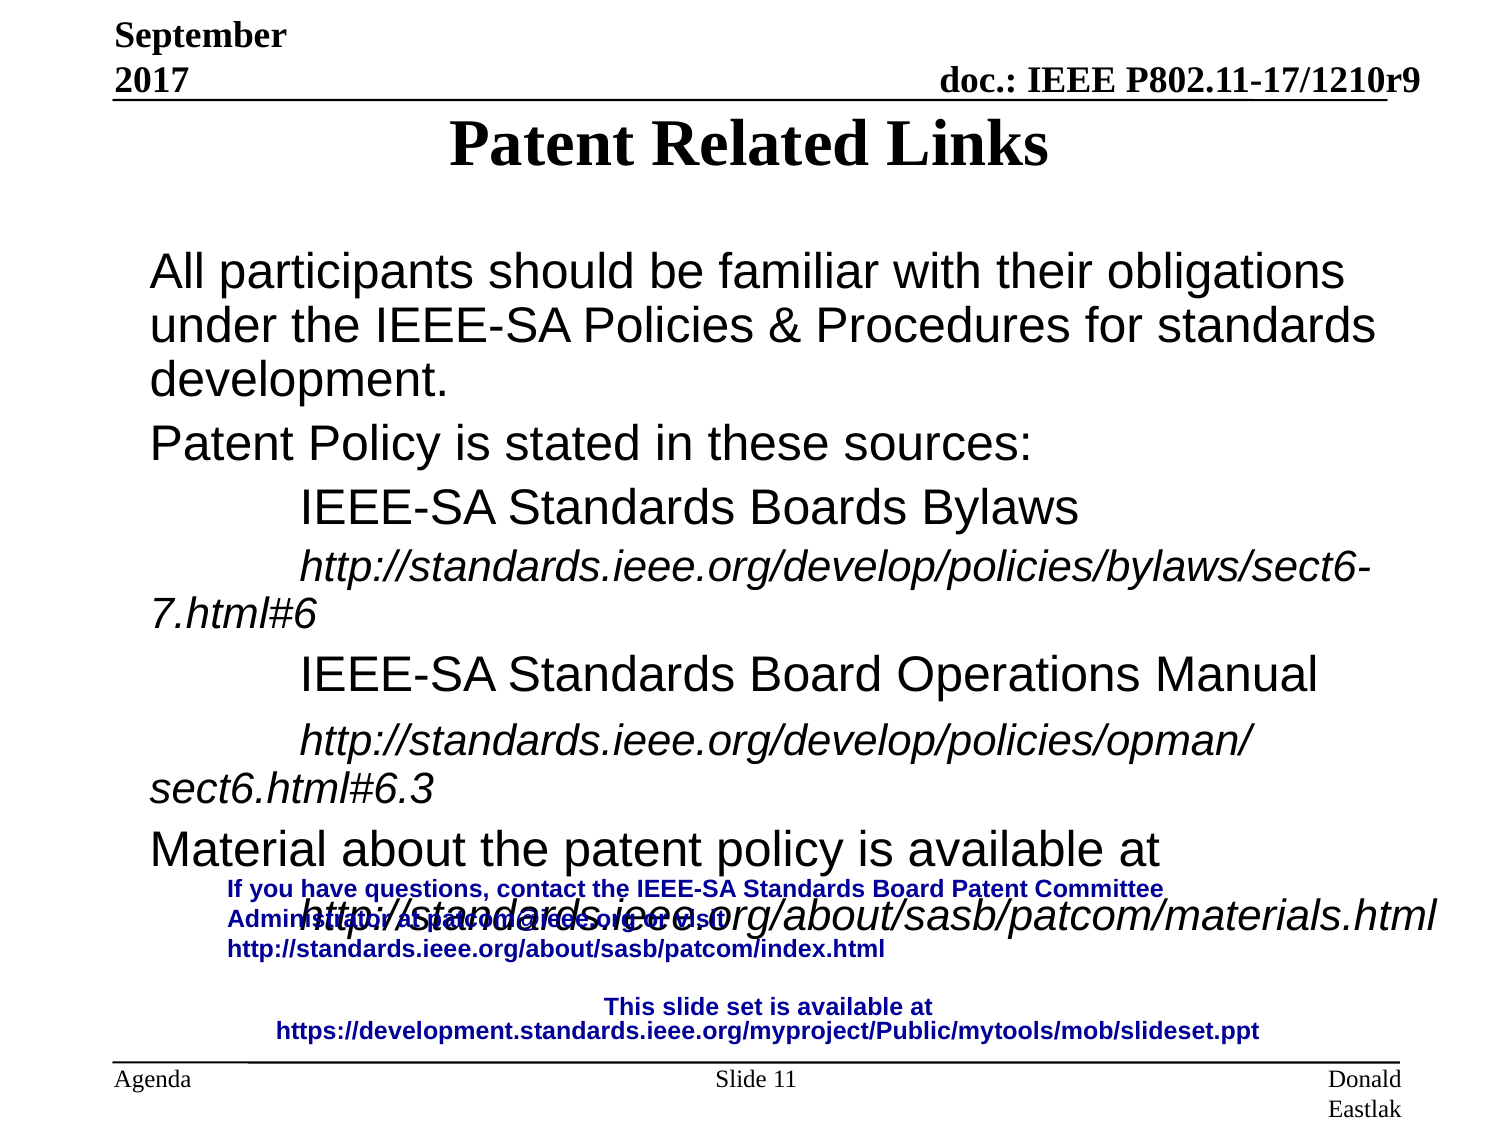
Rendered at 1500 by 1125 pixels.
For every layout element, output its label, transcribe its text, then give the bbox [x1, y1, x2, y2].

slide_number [114, 54, 290, 100]
title Patent Related Links [75, 45, 1425, 233]
footer Donald Eastlake 3rd, Huawei Technologies [1325, 1062, 1402, 1093]
list All participants should be familiar with their obligations under the IEEE-SA Policies & Procedures for standards development. Patent Policy is stated in these sources: IEEE-SA Standards Boards Bylaws http://standards.ieee.org/develop/policies/bylaws/sect6-7.html#6 IEEE-SA Standards Board Operations Manual http://standards.ieee.org/develop/policies/opman/sect6.html#6.3 Material about the patent policy is available at http://standards.ieee.org/about/sasb/patcom/materials.html [12, 237, 1488, 875]
slide_number Slide 11 [712, 1062, 800, 1093]
text_box If you have questions, contact the IEEE-SA Standards Board Patent Committee Administrator at patcom@ieee.org or visit http://standards.ieee.org/about/sasb/patcom/index.html This slide set is available at https://development.standards.ieee.org/myproject/Public/mytools/mob/slideset.ppt [212, 865, 1325, 1052]
